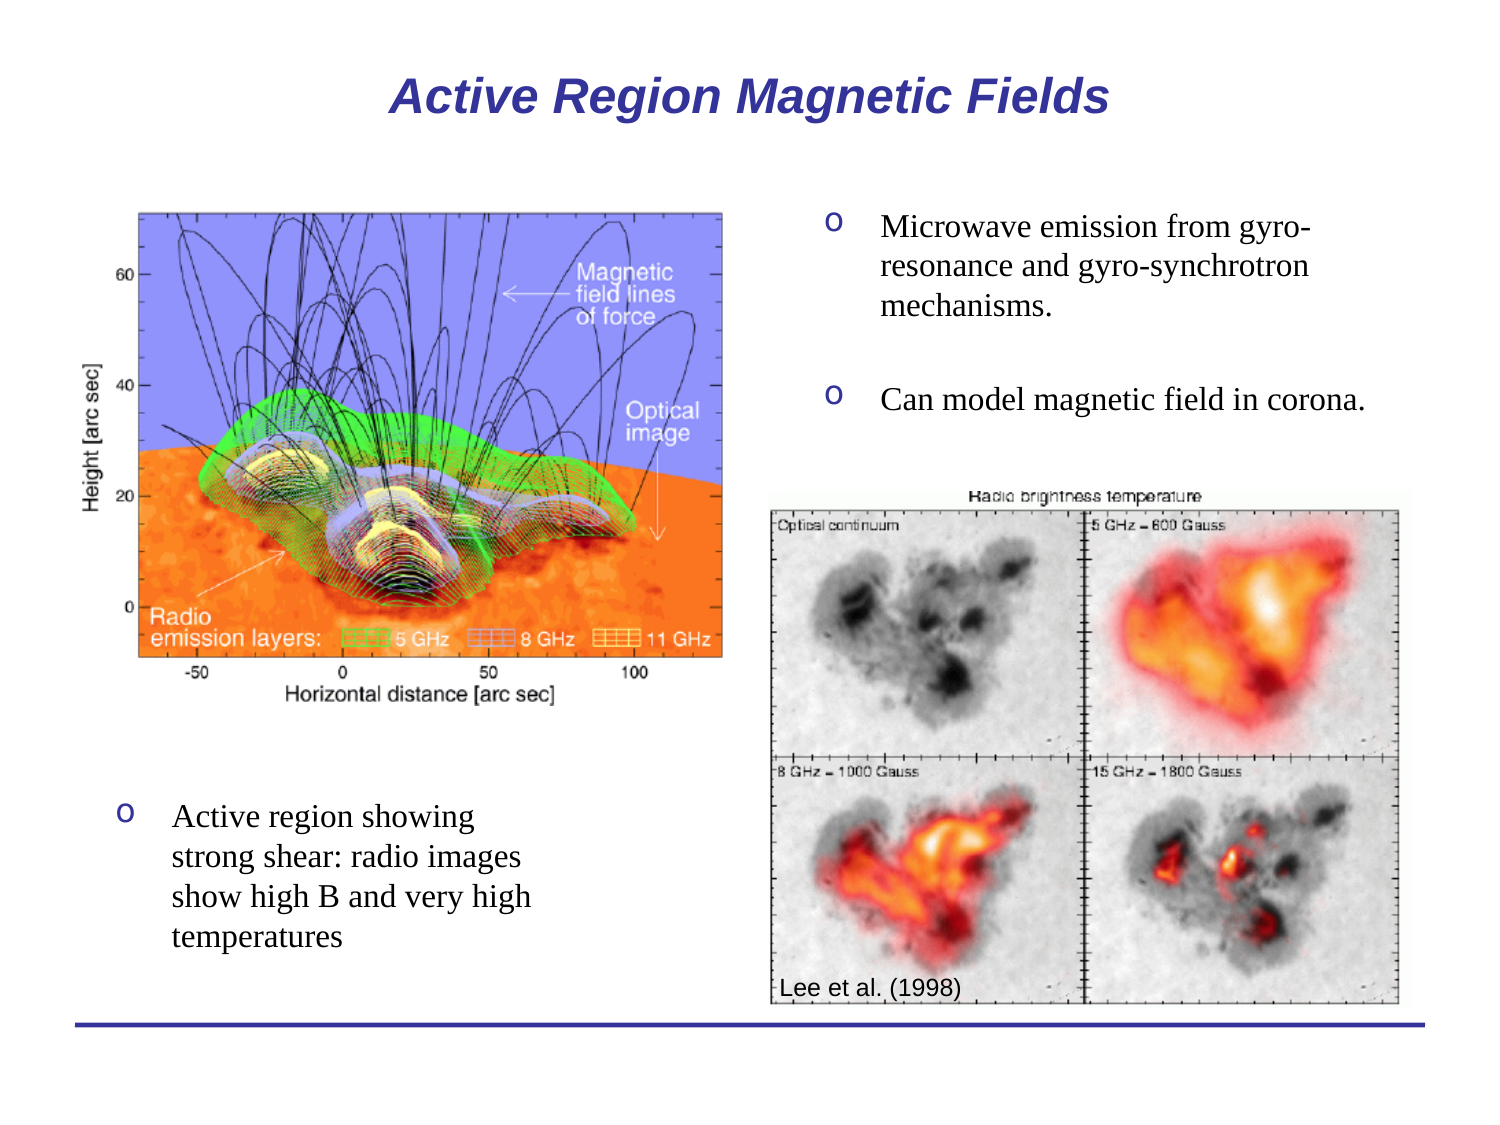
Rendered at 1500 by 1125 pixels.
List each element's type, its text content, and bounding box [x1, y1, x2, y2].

title Active Region Magnetic Fields [74, 0, 1426, 188]
picture [768, 491, 1412, 1009]
text_box Microwave emission from gyro-resonance and gyro-synchrotron mechanisms. Can model magnetic field in corona. [809, 196, 1388, 403]
picture [82, 207, 727, 706]
text_box Active region showing strong shear: radio images show high B and very high temperatures [100, 786, 561, 994]
